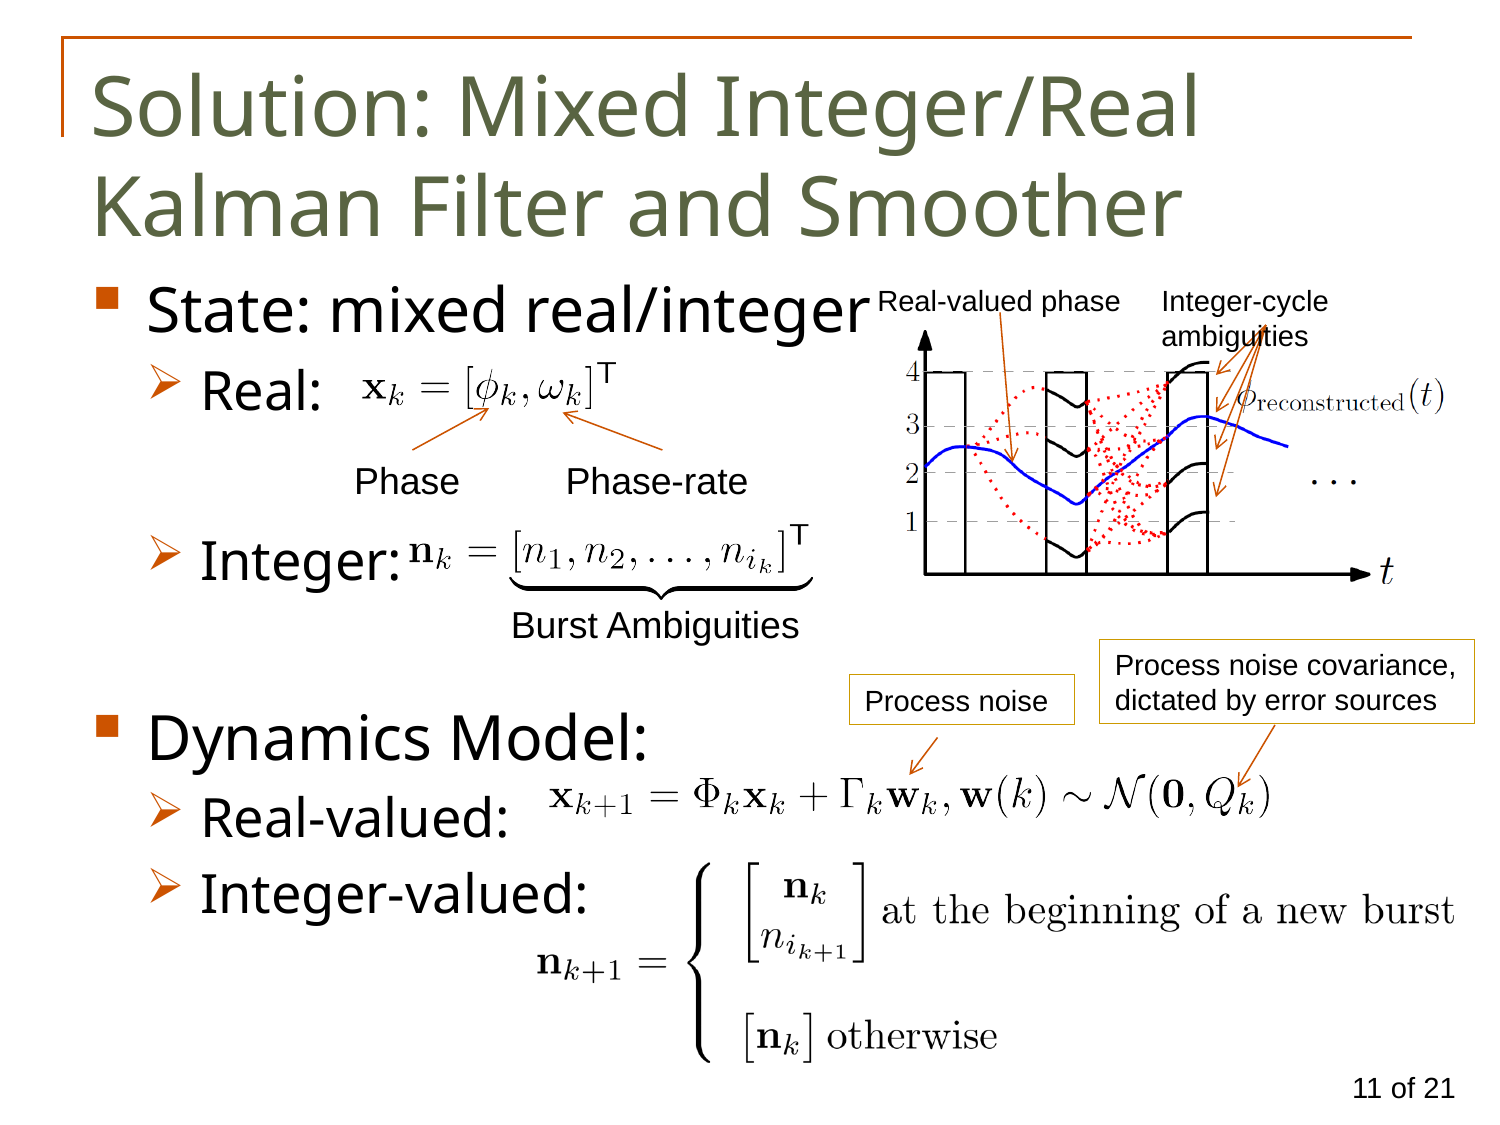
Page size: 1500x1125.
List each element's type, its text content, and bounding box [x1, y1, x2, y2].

text_box Integer-cycle ambiguities [1216, 274, 1500, 360]
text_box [999, 312, 1013, 463]
text_box Burst Ambiguities [485, 593, 836, 654]
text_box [1237, 724, 1276, 788]
picture [904, 330, 1446, 584]
text_box Real-valued phase [862, 274, 1216, 325]
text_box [412, 407, 490, 451]
list State: mixed real/integer Real: Integer: Dynamics Model: Real-valued: Integer-valued: [74, 262, 913, 1088]
picture [537, 862, 1454, 1063]
text_box Process noise covariance, dictated by error sources [1099, 639, 1475, 724]
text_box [1215, 324, 1267, 498]
text_box Phase [337, 449, 488, 510]
text_box Phase-rate [549, 449, 775, 510]
picture [362, 362, 617, 409]
text_box Process noise [849, 674, 1075, 725]
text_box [909, 737, 938, 776]
picture [549, 774, 1269, 818]
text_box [562, 412, 663, 451]
title Solution: Mixed Integer/Real Kalman Filter and Smoother [74, 45, 1426, 233]
picture [408, 524, 813, 600]
